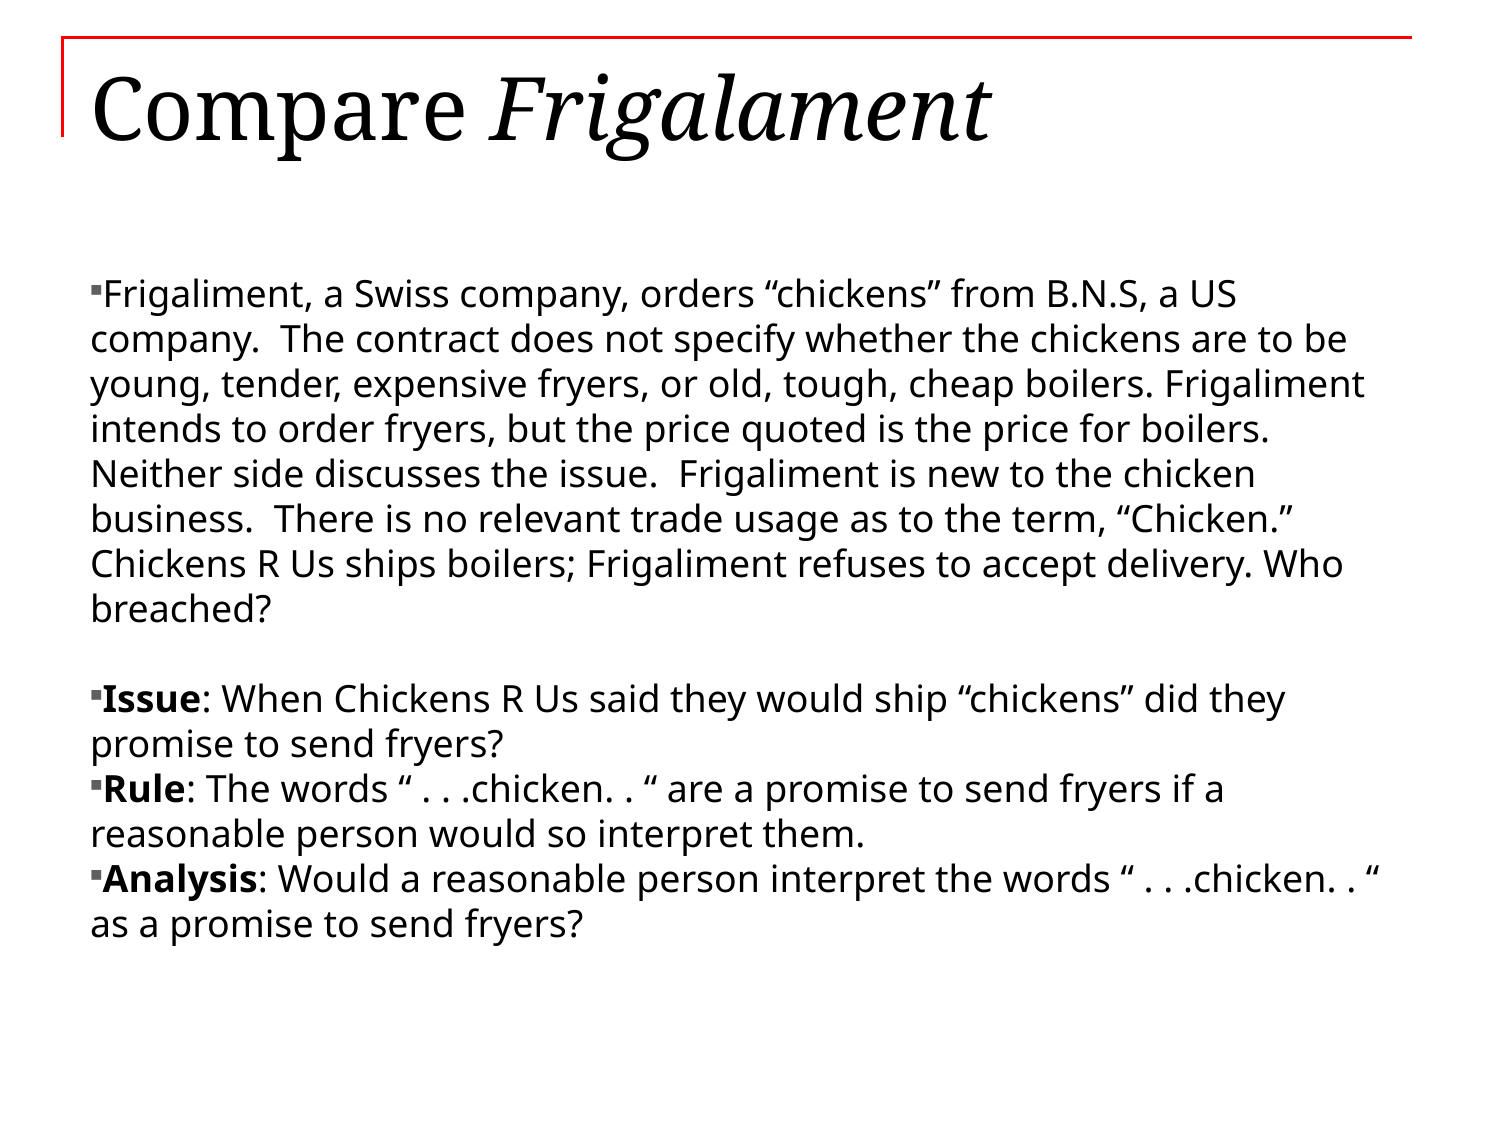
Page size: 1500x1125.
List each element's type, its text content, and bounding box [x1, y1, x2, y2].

list Frigaliment, a Swiss company, orders “chickens” from B.N.S, a US company. The contract does not specify whether the chickens are to be young, tender, expensive fryers, or old, tough, cheap boilers. Frigaliment intends to order fryers, but the price quoted is the price for boilers. Neither side discusses the issue. Frigaliment is new to the chicken business. There is no relevant trade usage as to the term, “Chicken.” Chickens R Us ships boilers; Frigaliment refuses to accept delivery. Who breached? Issue: When Chickens R Us said they would ship “chickens” did they promise to send fryers? Rule: The words “ . . .chicken. . “ are a promise to send fryers if a reasonable person would so interpret them. Analysis: Would a reasonable person interpret the words “ . . .chicken. . “ as a promise to send fryers? [75, 262, 1425, 1006]
title Compare Frigalament [75, 45, 1425, 233]
